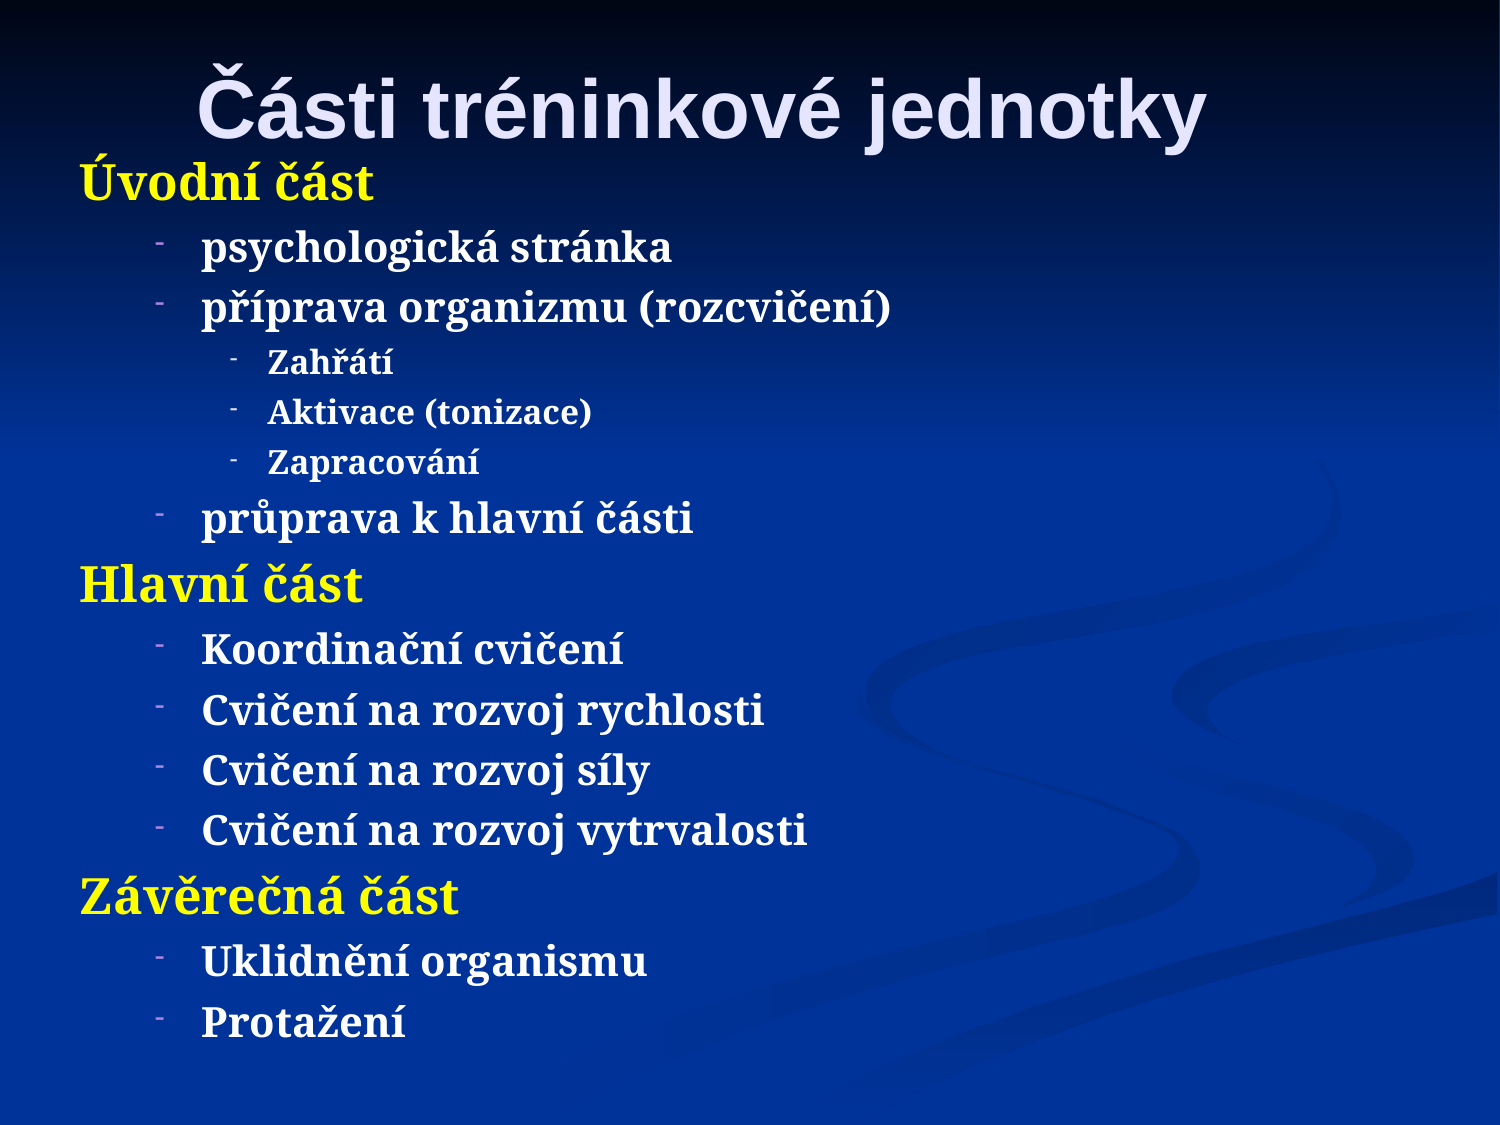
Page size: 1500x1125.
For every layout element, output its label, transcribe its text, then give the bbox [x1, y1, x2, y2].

title Části tréninkové jednotky [64, 42, 1341, 142]
list Úvodní část psychologická stránka příprava organizmu (rozcvičení) Zahřátí Aktivace (tonizace) Zapracování průprava k hlavní části Hlavní část Koordinační cvičení Cvičení na rozvoj rychlosti Cvičení na rozvoj síly Cvičení na rozvoj vytrvalosti Závěrečná část Uklidnění organismu Protažení [64, 142, 1451, 1125]
